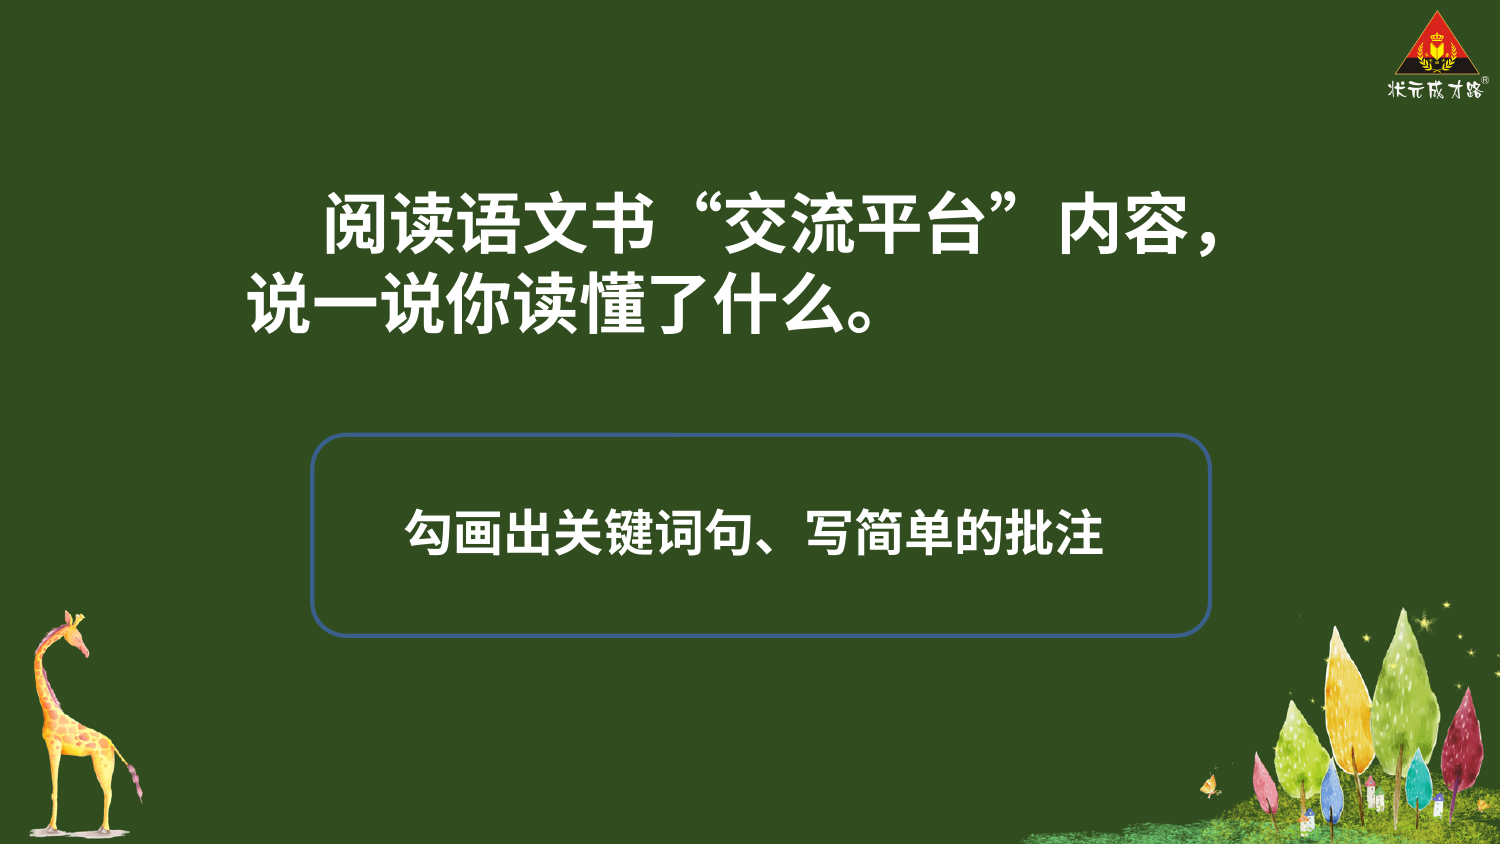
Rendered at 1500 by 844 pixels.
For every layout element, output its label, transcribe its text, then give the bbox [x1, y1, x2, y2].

text_box 阅读语文书“交流平台”内容，说一说你读懂了什么。 [230, 174, 1281, 350]
picture [0, 0, 1500, 844]
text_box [312, 434, 1211, 636]
